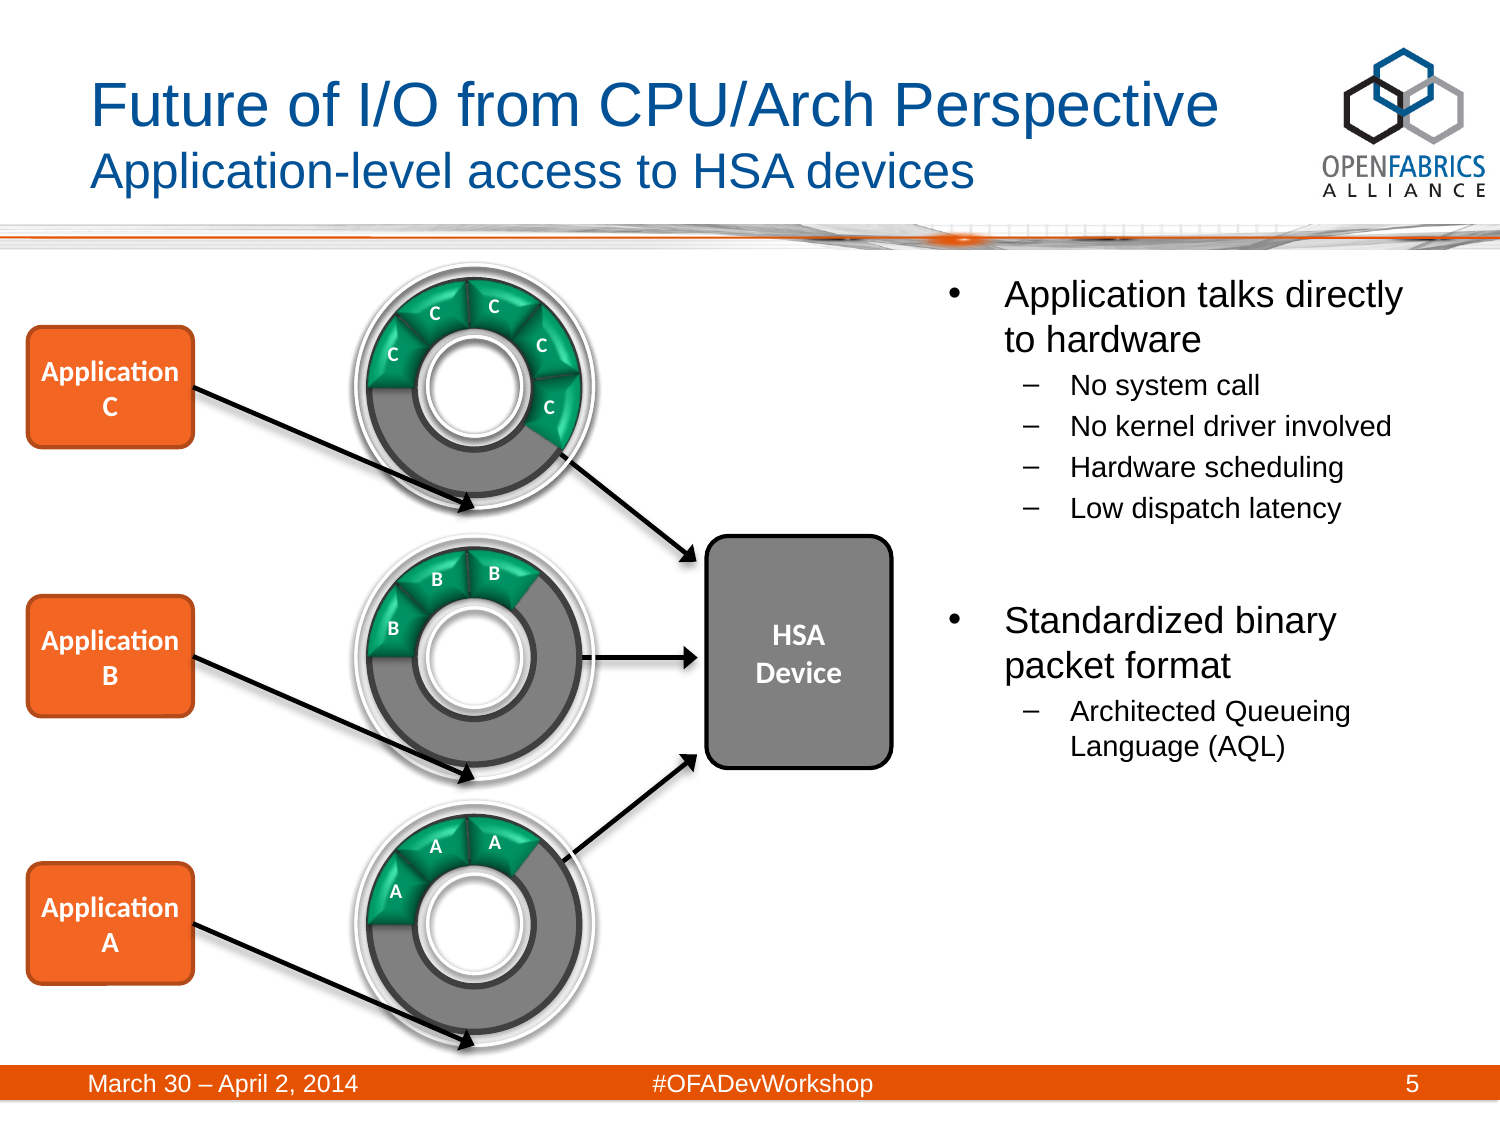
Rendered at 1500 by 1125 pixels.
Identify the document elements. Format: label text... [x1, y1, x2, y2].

picture [0, 224, 1500, 236]
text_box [27, 264, 892, 1046]
slide_number 5 [1256, 1065, 1435, 1100]
footer March 30 – April 2, 2014 #OFADevWorkshop [72, 1065, 1256, 1100]
title Future of I/O from CPU/Arch Perspective Application-level access to HSA devices [75, 37, 1300, 225]
picture [1312, 37, 1494, 219]
list Application talks directly to hardware No system call No kernel driver involved Hardware scheduling Low dispatch latency Standardized binary packet format Architected Queueing Language (AQL) [933, 262, 1425, 1025]
picture [0, 239, 1500, 250]
